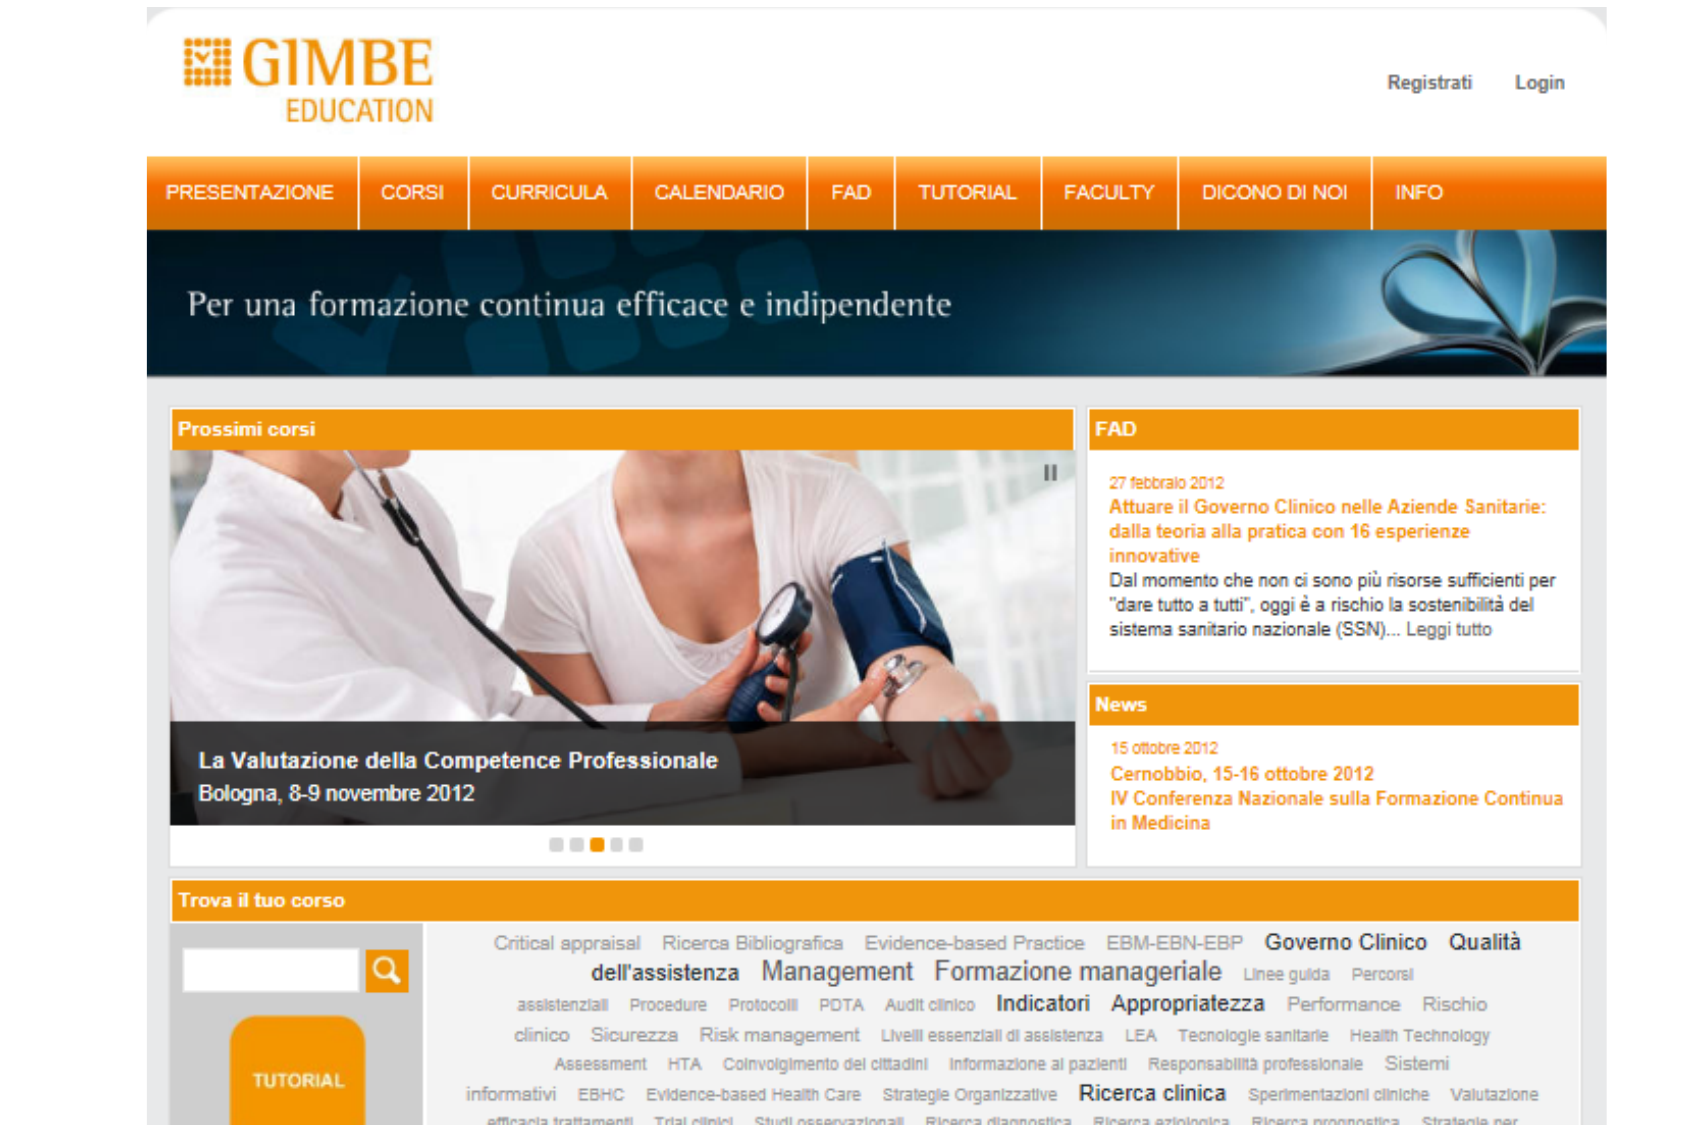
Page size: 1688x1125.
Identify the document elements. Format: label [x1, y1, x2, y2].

picture [146, 7, 1607, 1125]
